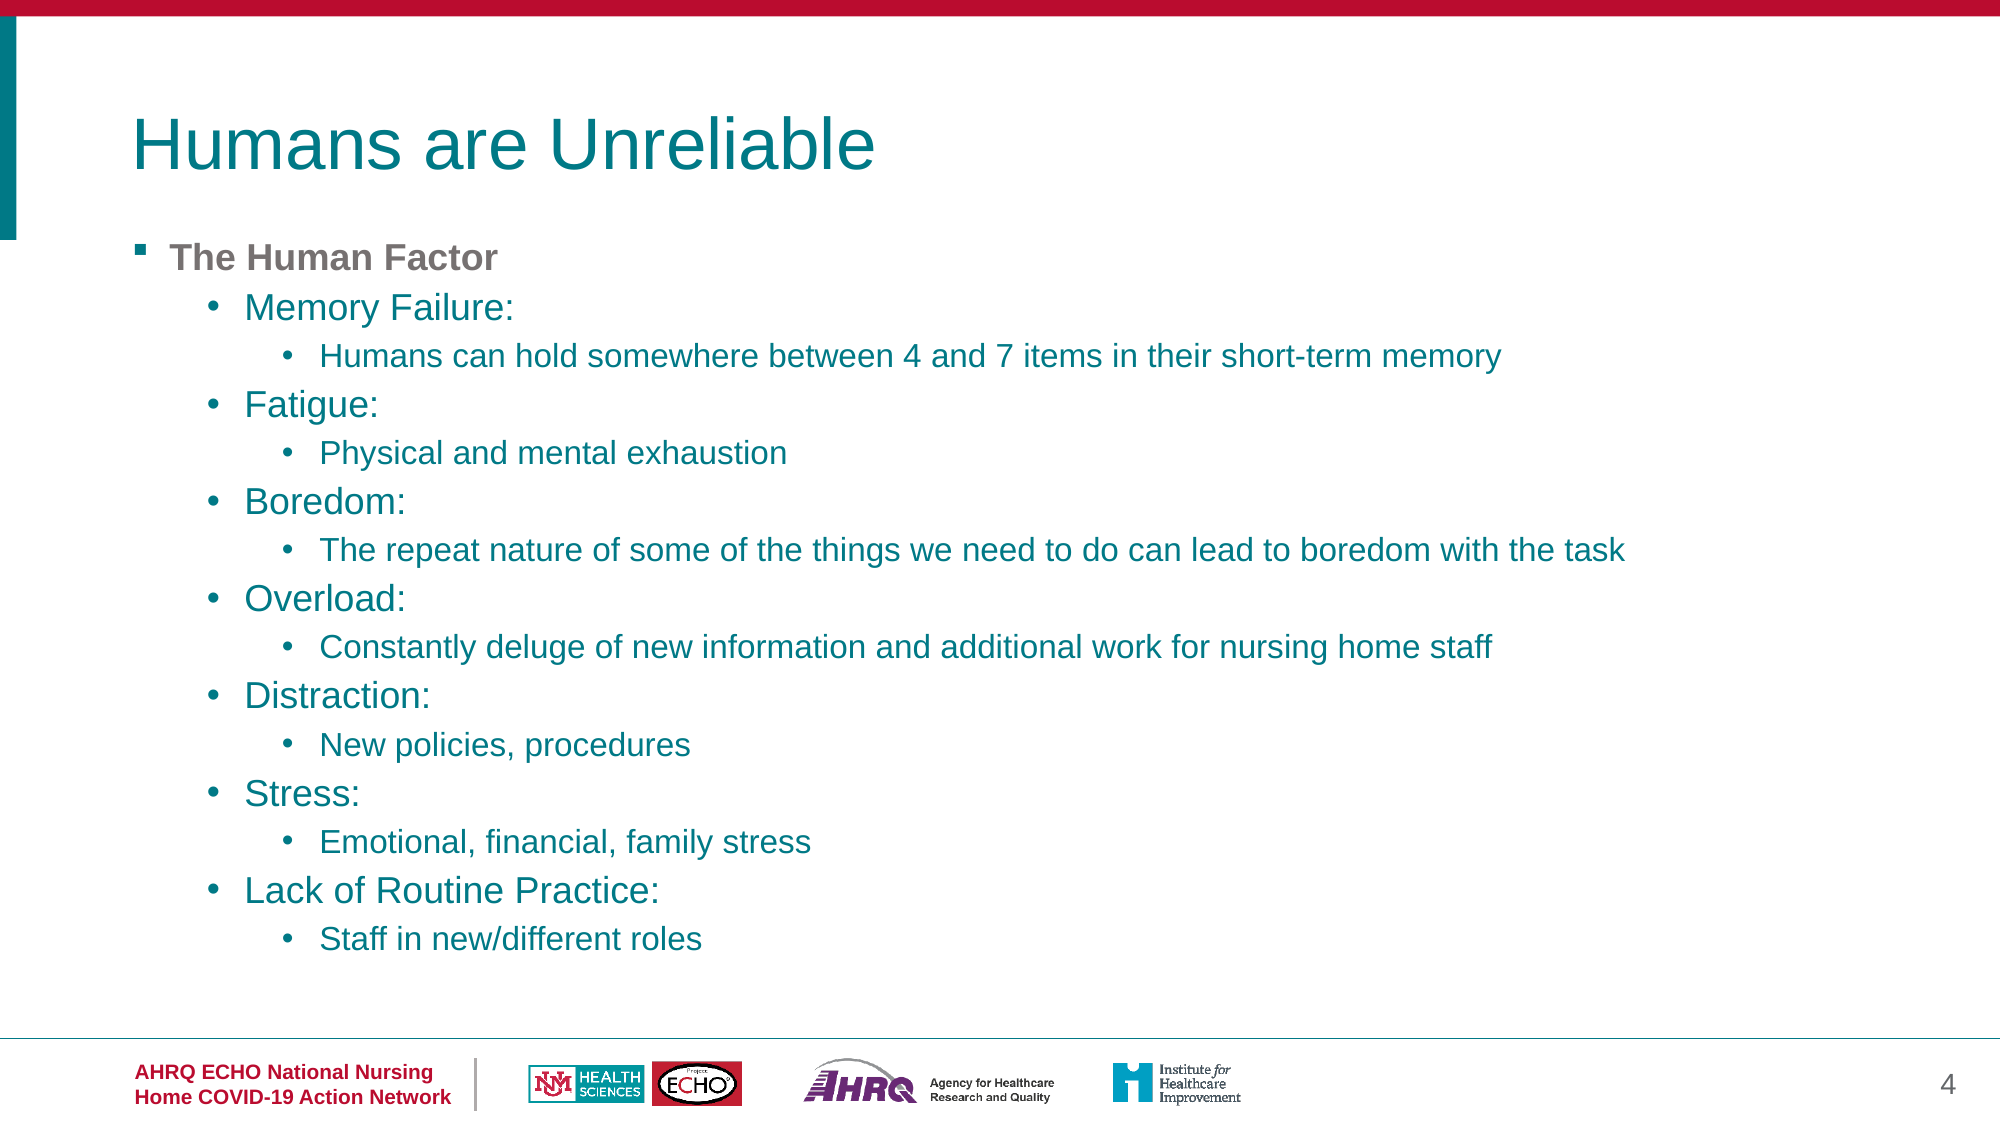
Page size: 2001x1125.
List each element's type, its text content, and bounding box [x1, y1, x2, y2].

list Humans are Unreliable [117, 98, 1894, 182]
list The Human Factor Memory Failure: Humans can hold somewhere between 4 and 7 items in their short-term memory Fatigue: Physical and mental exhaustion Boredom: The repeat nature of some of the things we need to do can lead to boredom with the task Overload: Constantly deluge of new information and additional work for nursing home staff Distraction: New policies, procedures Stress: Emotional, financial, family stress Lack of Routine Practice: Staff in new/different roles [117, 220, 1781, 814]
picture [802, 1057, 1057, 1105]
picture [1110, 1049, 1243, 1119]
picture [520, 1054, 750, 1113]
